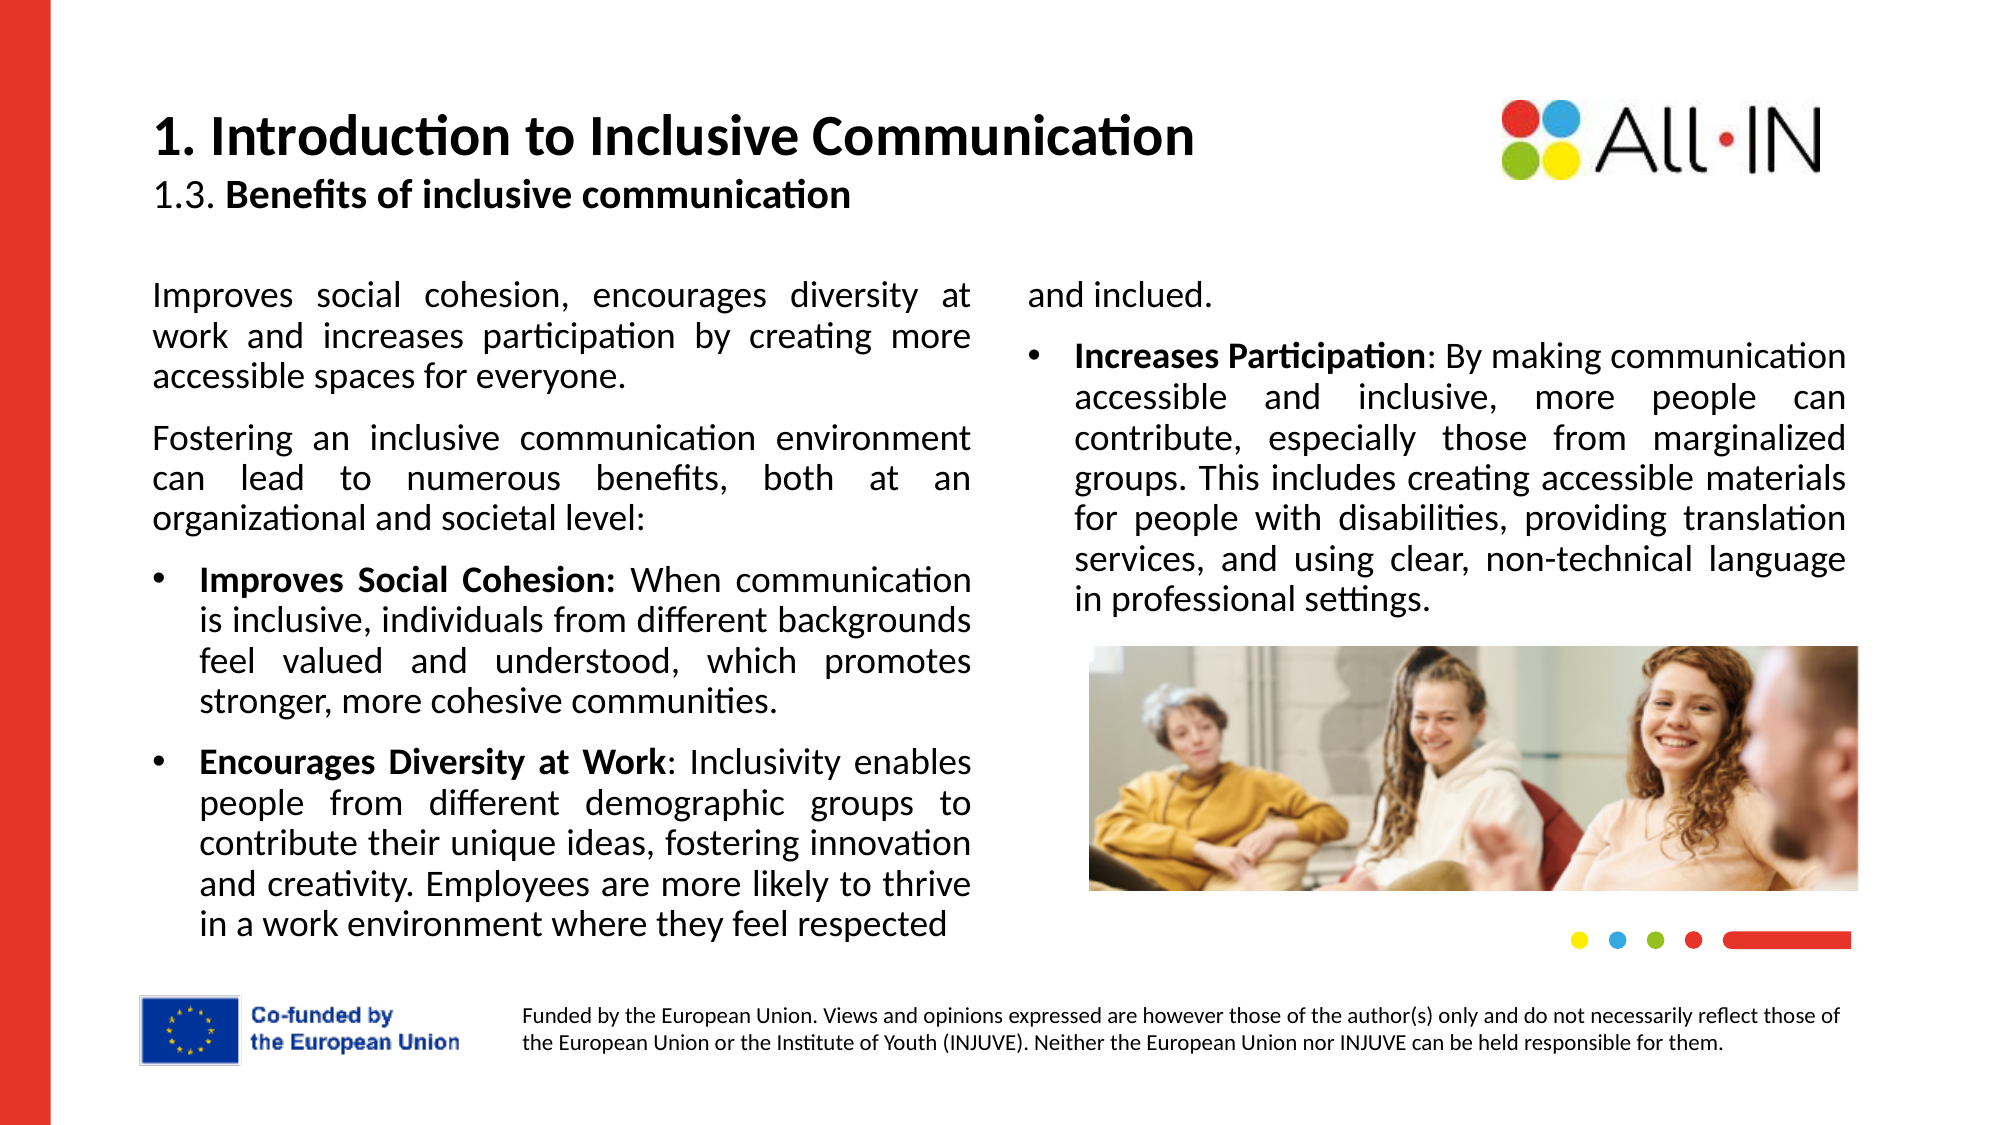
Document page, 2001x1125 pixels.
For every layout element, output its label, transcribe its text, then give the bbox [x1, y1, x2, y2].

list and inclued. Increases Participation: By making communication accessible and inclusive, more people can contribute, especially those from marginalized groups. This includes creating accessible materials for people with disabilities, providing translation services, and using clear, non-technical language in professional settings. [1012, 267, 1863, 916]
picture [137, 993, 473, 1069]
list Improves social cohesion, encourages diversity at work and increases participation by creating more accessible spaces for everyone. Fostering an inclusive communication environment can lead to numerous benefits, both at an organizational and societal level: Improves Social Cohesion: When communication is inclusive, individuals from different backgrounds feel valued and understood, which promotes stronger, more cohesive communities. Encourages Diversity at Work: Inclusivity enables people from different demographic groups to contribute their unique ideas, fostering innovation and creativity. Employees are more likely to thrive in a work environment where they feel respected [137, 267, 988, 916]
title 1. Introduction to Inclusive Communication 1.3. Benefits of inclusive communication [137, 55, 1416, 225]
picture [1502, 100, 1820, 180]
picture [1089, 646, 1863, 892]
